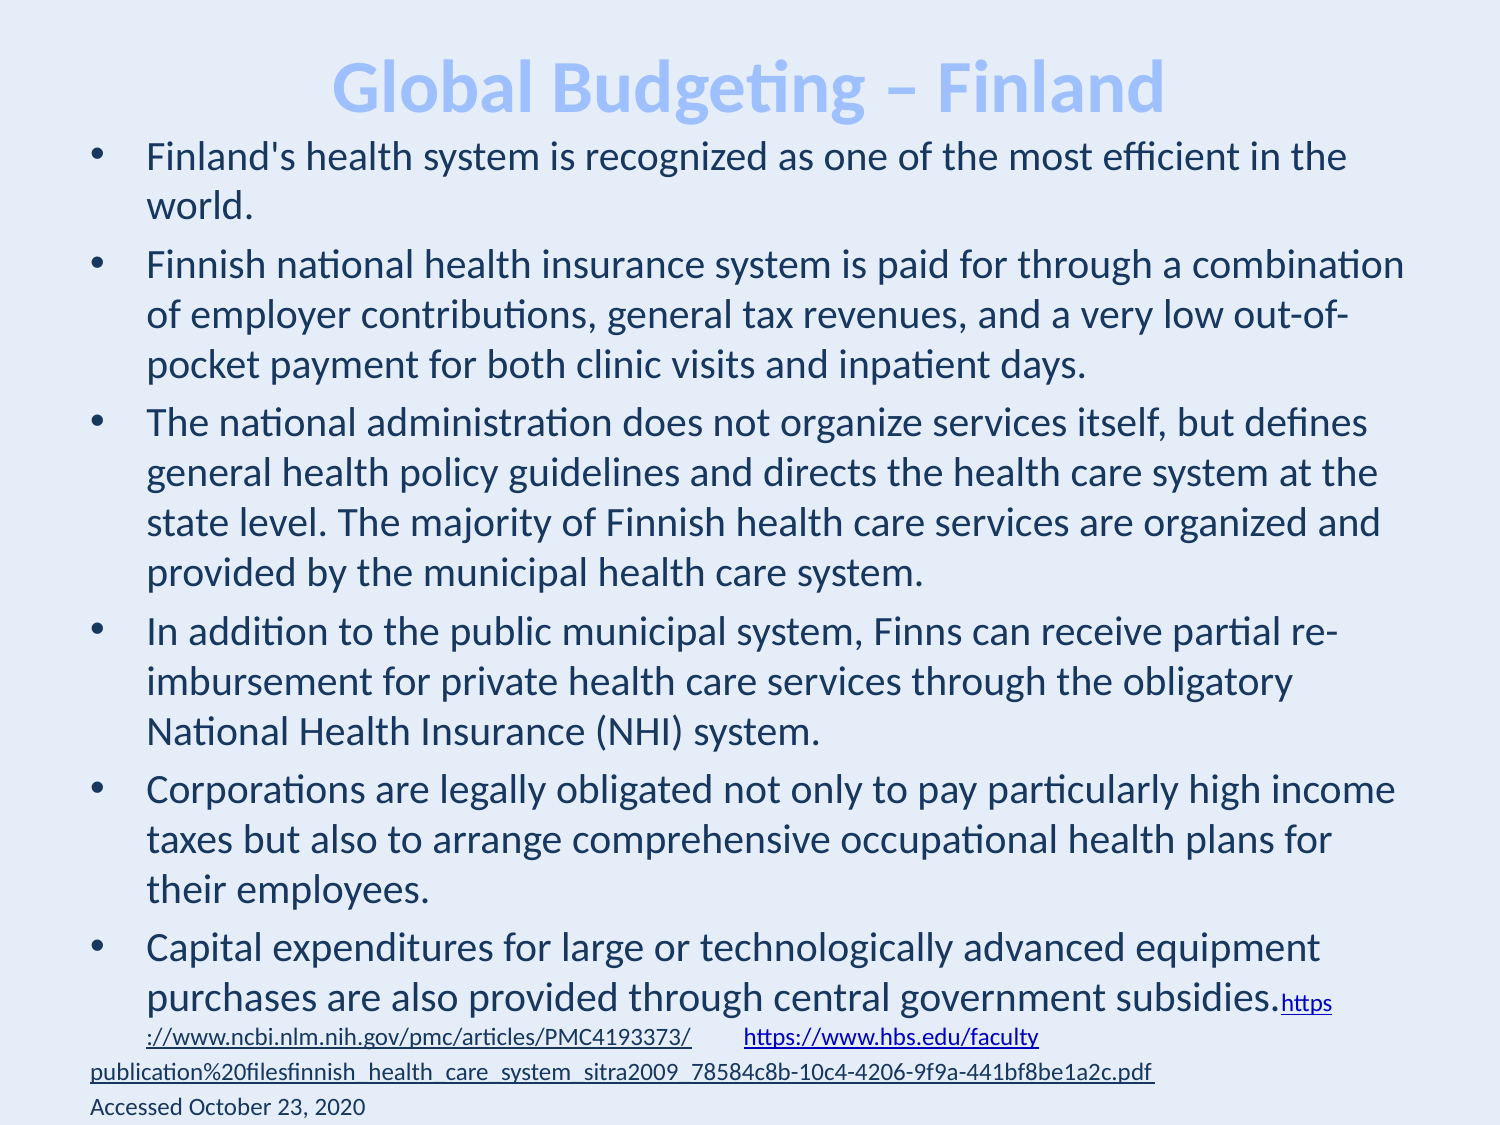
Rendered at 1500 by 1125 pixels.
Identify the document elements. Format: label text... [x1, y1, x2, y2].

title Global Budgeting – Finland [75, 45, 1425, 120]
list Finland's health system is recognized as one of the most efficient in the world. Finnish national health insurance system is paid for through a combination of employer contributions, general tax revenues, and a very low out-of-pocket payment for both clinic visits and inpatient days. The national administration does not organize services itself, but defines general health policy guidelines and directs the health care system at the state level. The majority of Finnish health care services are organized and provided by the municipal health care system. In addition to the public municipal system, Finns can receive partial re- imbursement for private health care services through the obligatory National Health Insurance (NHI) system. Corporations are legally obligated not only to pay particularly high income taxes but also to arrange comprehensive occupational health plans for their employees. Capital expenditures for large or technologically advanced equipment purchases are also provided through central government subsidies.https://www.ncbi.nlm.nih.gov/pmc/articles/PMC4193373/ https://www.hbs.edu/faculty publication%20filesfinnish_health_care_system_sitra2009_78584c8b-10c4-4206-9f9a-441bf8be1a2c.pdf Accessed October 23, 2020 [75, 120, 1425, 1005]
